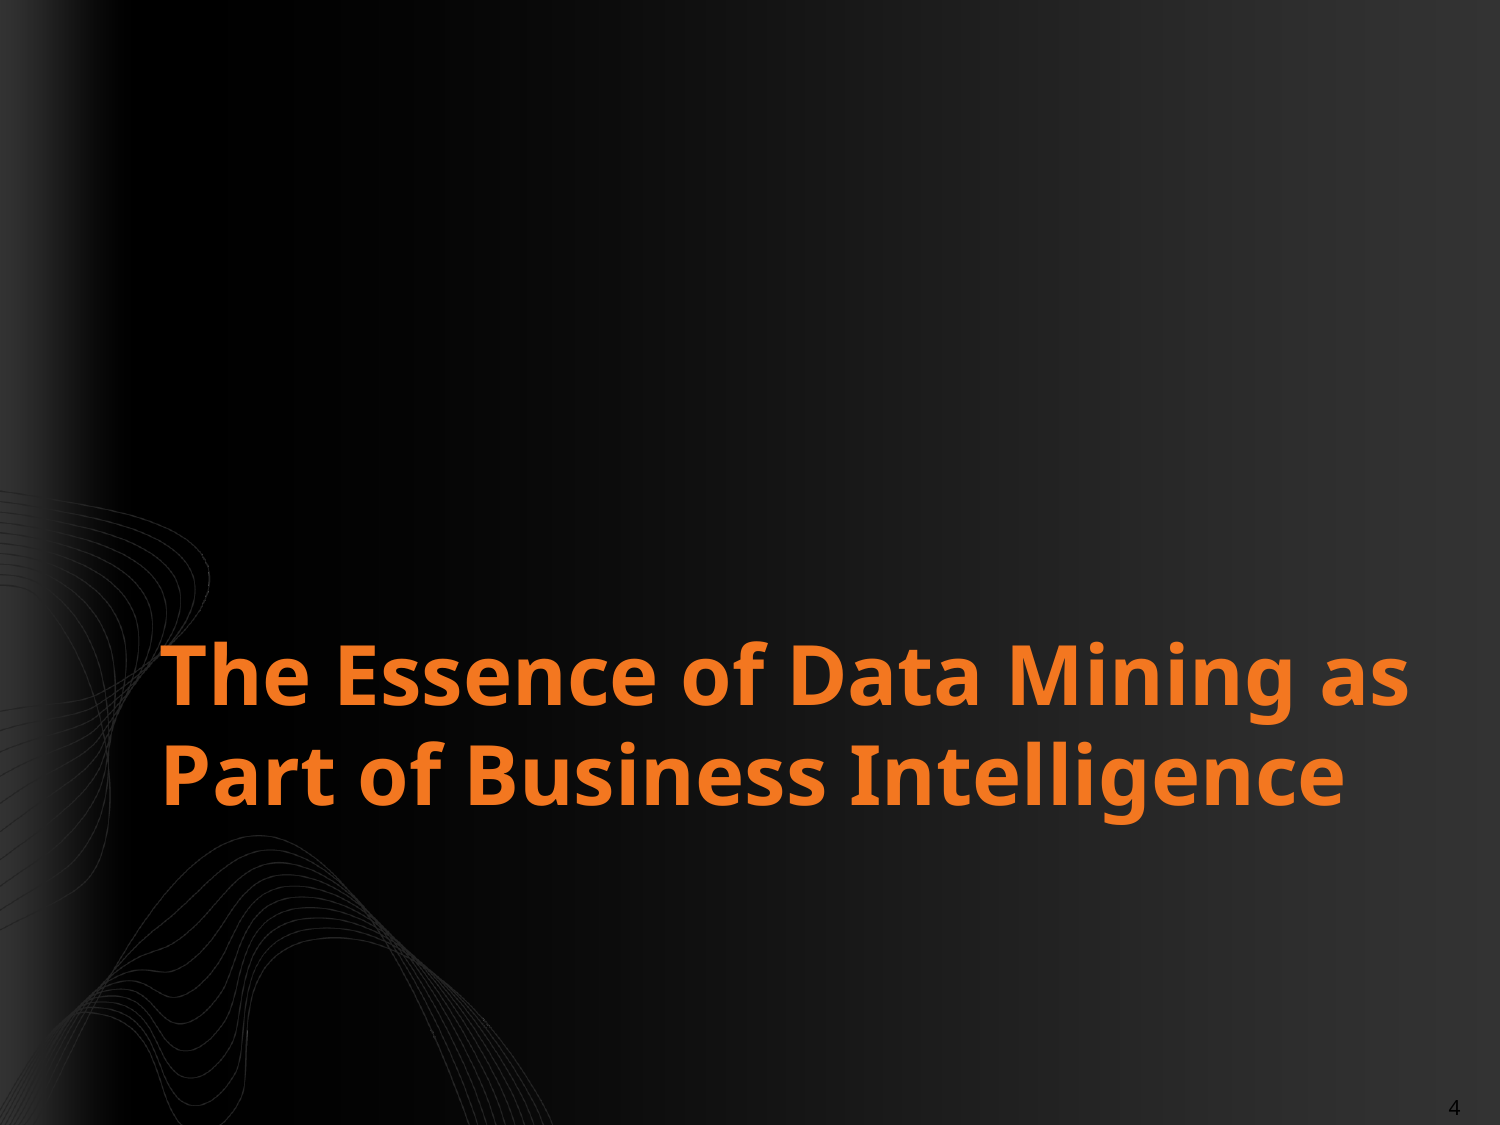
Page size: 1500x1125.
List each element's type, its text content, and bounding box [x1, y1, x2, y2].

picture [0, 0, 1500, 1125]
title The Essence of Data Mining as Part of Business Intelligence [144, 614, 1442, 839]
text_box [119, 469, 1467, 591]
